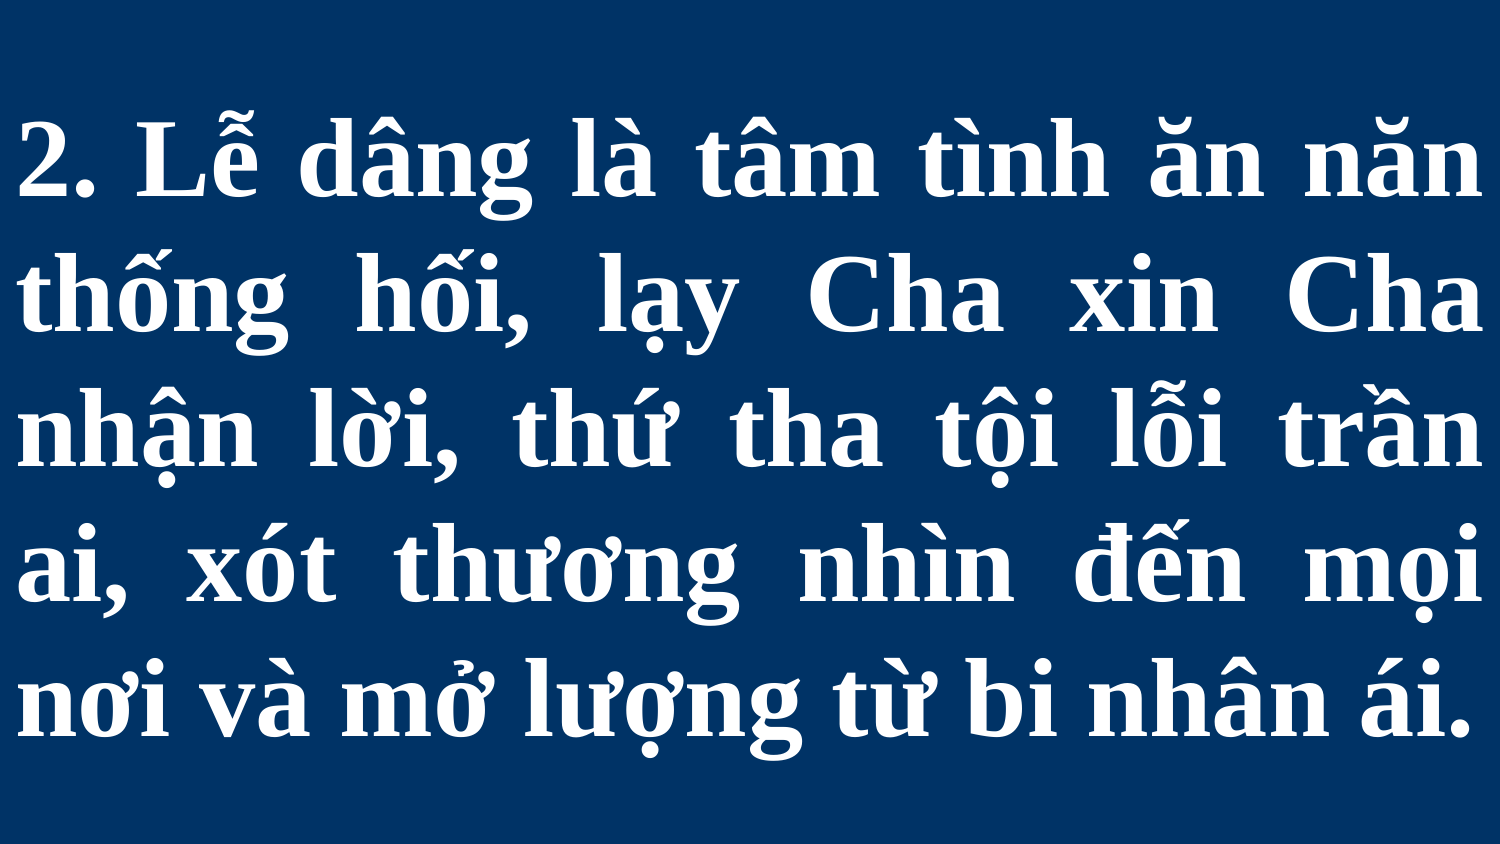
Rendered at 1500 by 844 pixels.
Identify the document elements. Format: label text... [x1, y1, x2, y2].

title 2. Lễ dâng là tâm tình ăn năn thống hối, lạy Cha xin Cha nhận lời, thứ tha tội lỗi trần ai, xót thương nhìn đến mọi nơi và mở lượng từ bi nhân ái. [0, 0, 1500, 844]
